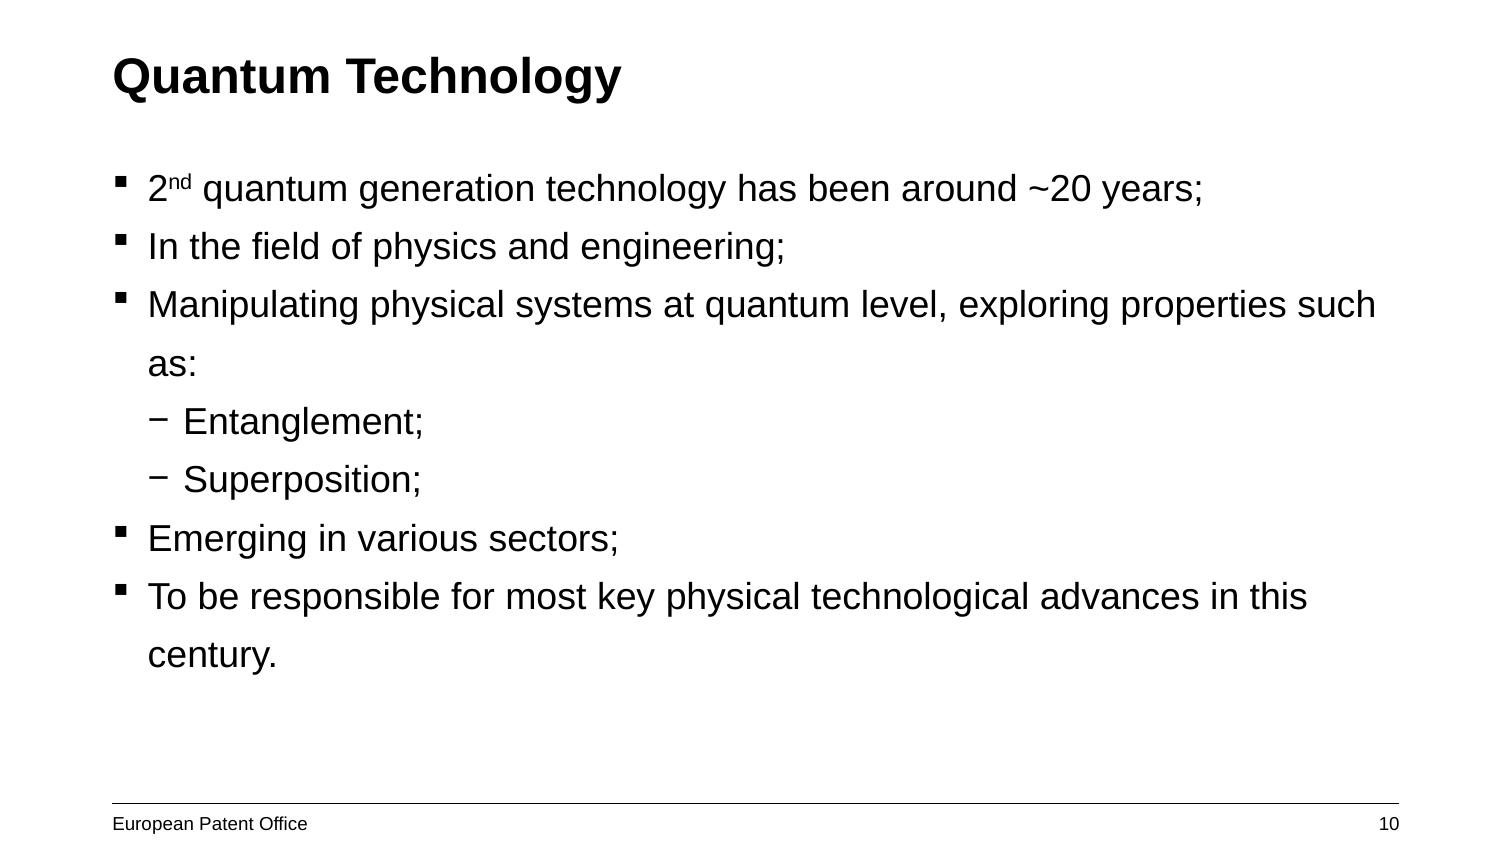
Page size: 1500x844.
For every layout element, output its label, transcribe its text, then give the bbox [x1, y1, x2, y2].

slide_number 10 [1304, 811, 1400, 840]
list 2nd quantum generation technology has been around ~20 years; In the field of physics and engineering; Manipulating physical systems at quantum level, exploring properties such as: Entanglement; Superposition; Emerging in various sectors; To be responsible for most key physical technological advances in this century. [112, 150, 1400, 777]
list Quantum Technology [112, 43, 1400, 111]
